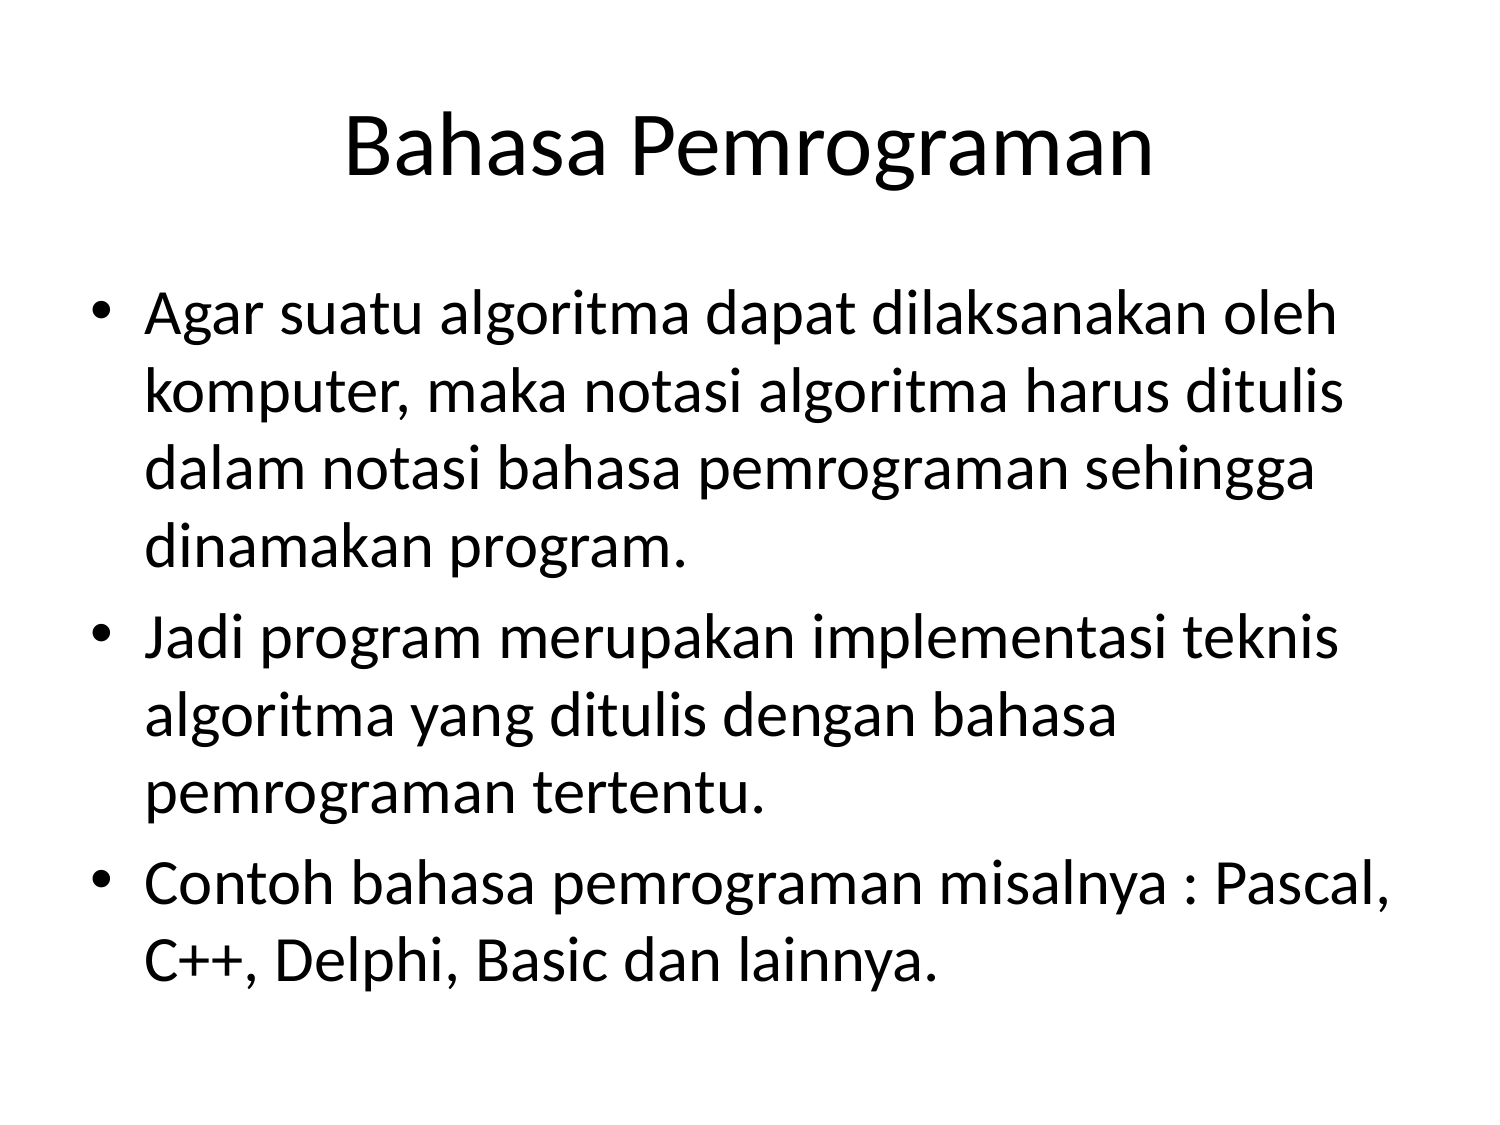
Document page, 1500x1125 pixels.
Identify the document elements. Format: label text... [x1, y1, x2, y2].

list Agar suatu algoritma dapat dilaksanakan oleh komputer, maka notasi algoritma harus ditulis dalam notasi bahasa pemrograman sehingga dinamakan program. Jadi program merupakan implementasi teknis algoritma yang ditulis dengan bahasa pemrograman tertentu. Contoh bahasa pemrograman misalnya : Pascal, C++, Delphi, Basic dan lainnya. [75, 262, 1425, 1005]
title Bahasa Pemrograman [75, 45, 1425, 233]
